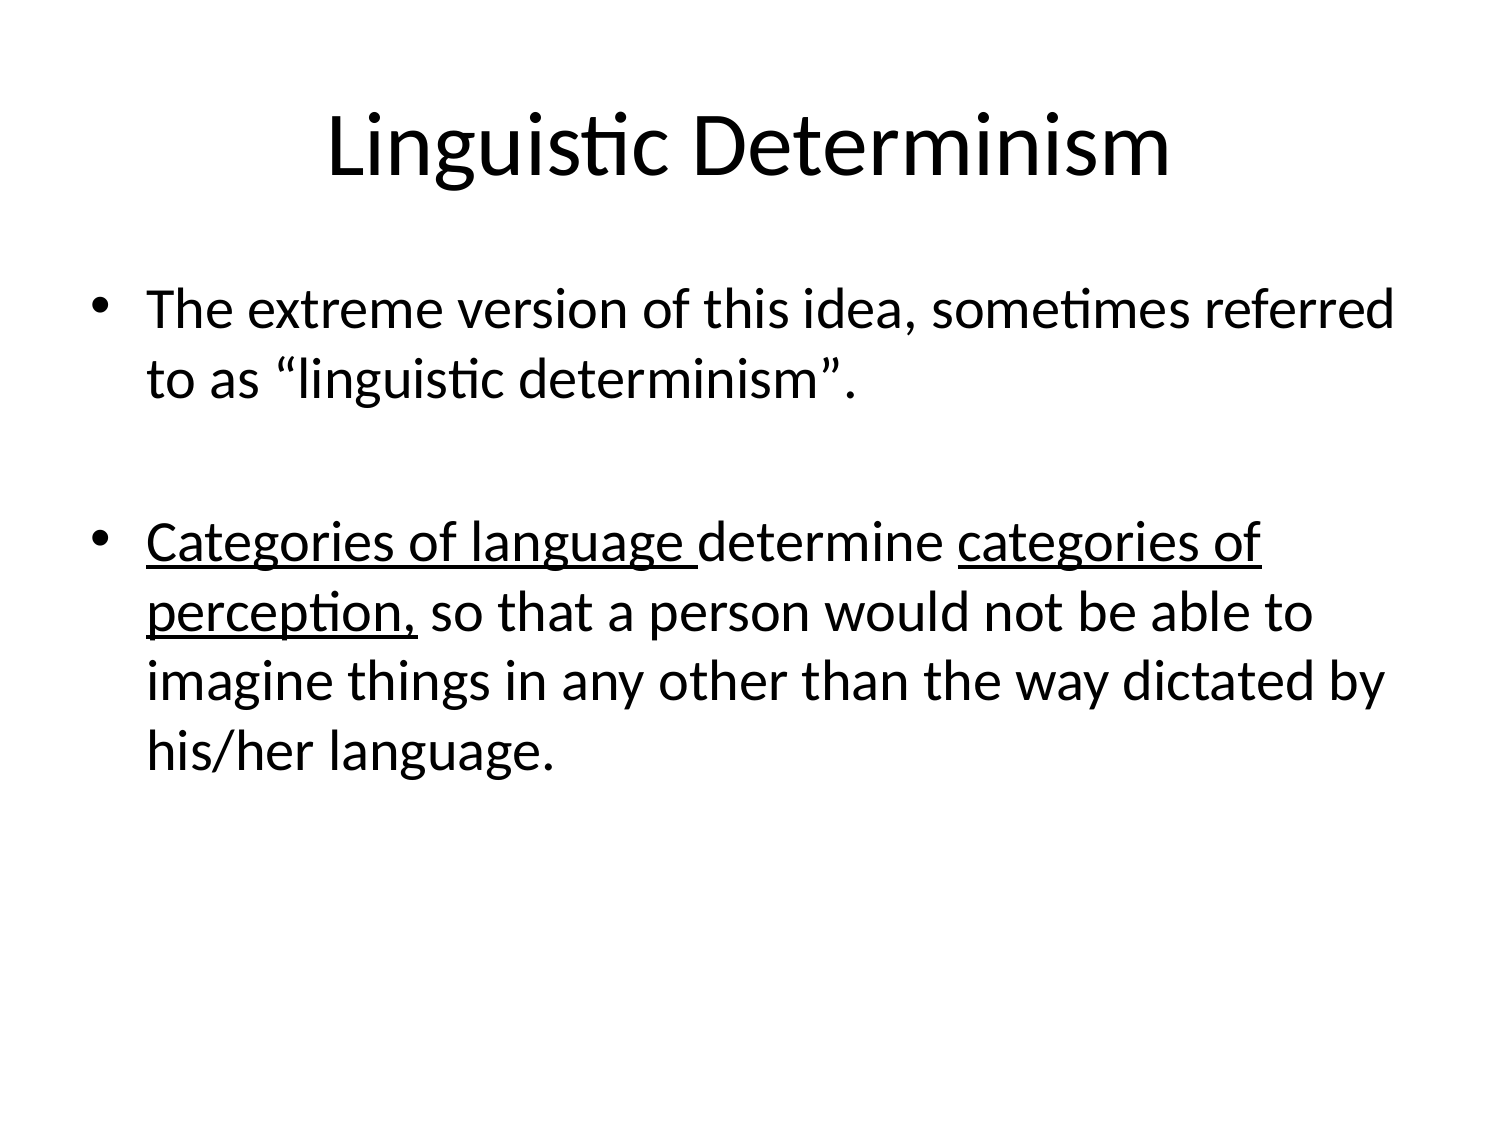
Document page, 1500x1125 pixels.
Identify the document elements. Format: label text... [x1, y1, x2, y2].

title Linguistic Determinism [75, 45, 1425, 233]
list The extreme version of this idea, sometimes referred to as “linguistic determinism”. Categories of language determine categories of perception, so that a person would not be able to imagine things in any other than the way dictated by his/her language. [75, 262, 1425, 1005]
